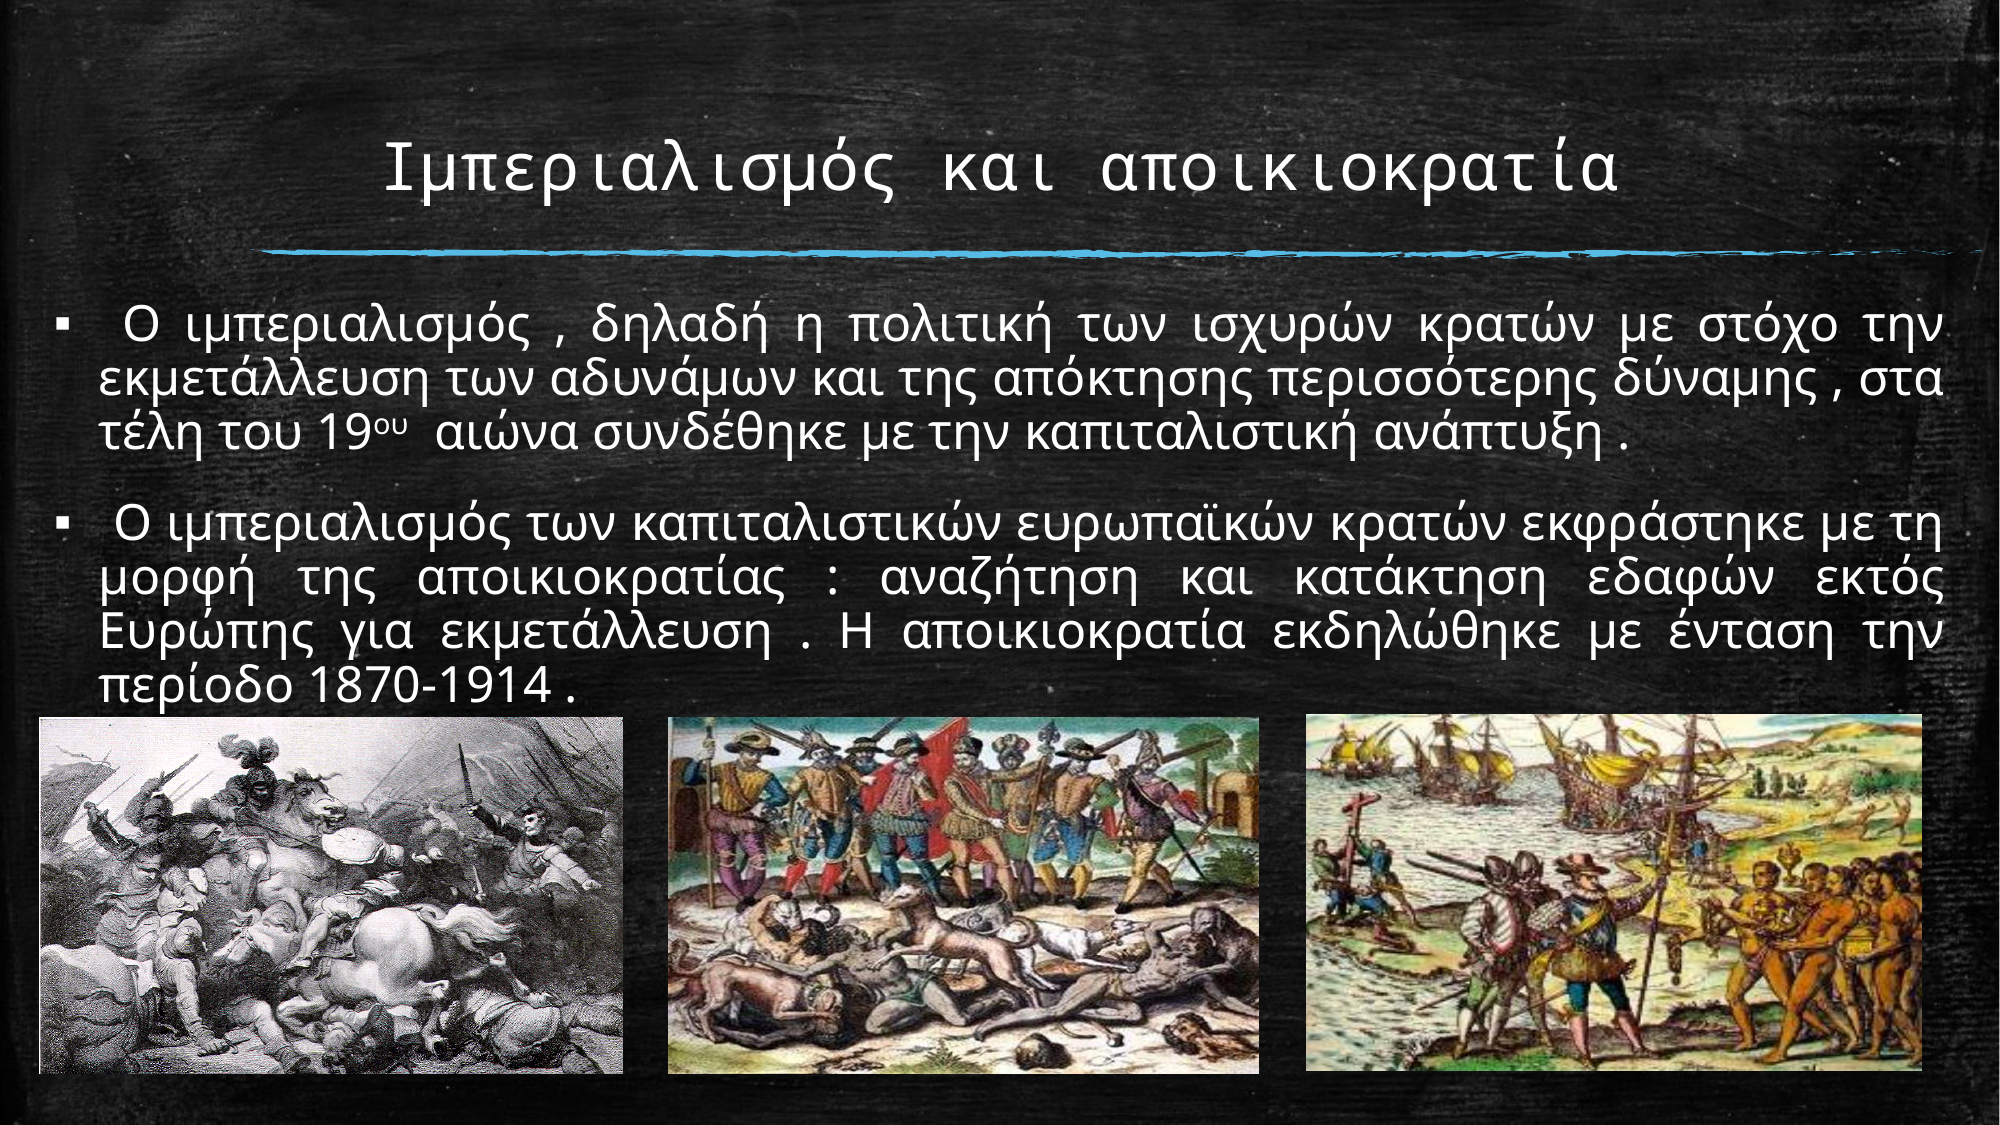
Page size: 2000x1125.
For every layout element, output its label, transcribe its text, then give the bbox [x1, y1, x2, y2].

list Ο ιμπεριαλισμός , δηλαδή η πολιτική των ισχυρών κρατών με στόχο την εκμετάλλευση των αδυνάμων και της απόκτησης περισσότερης δύναμης , στα τέλη του 19ου αιώνα συνδέθηκε με την καπιταλιστική ανάπτυξη . Ο ιμπεριαλισμός των καπιταλιστικών ευρωπαϊκών κρατών εκφράστηκε με τη μορφή της αποικιοκρατίας : αναζήτηση και κατάκτηση εδαφών εκτός Ευρώπης για εκμετάλλευση . Η αποικιοκρατία εκδηλώθηκε με ένταση την περίοδο 1870-1914 . [39, 290, 1961, 991]
picture [0, 0, 2000, 1125]
title Ιμπεριαλισμός και αποικιοκρατία [249, 45, 1750, 213]
